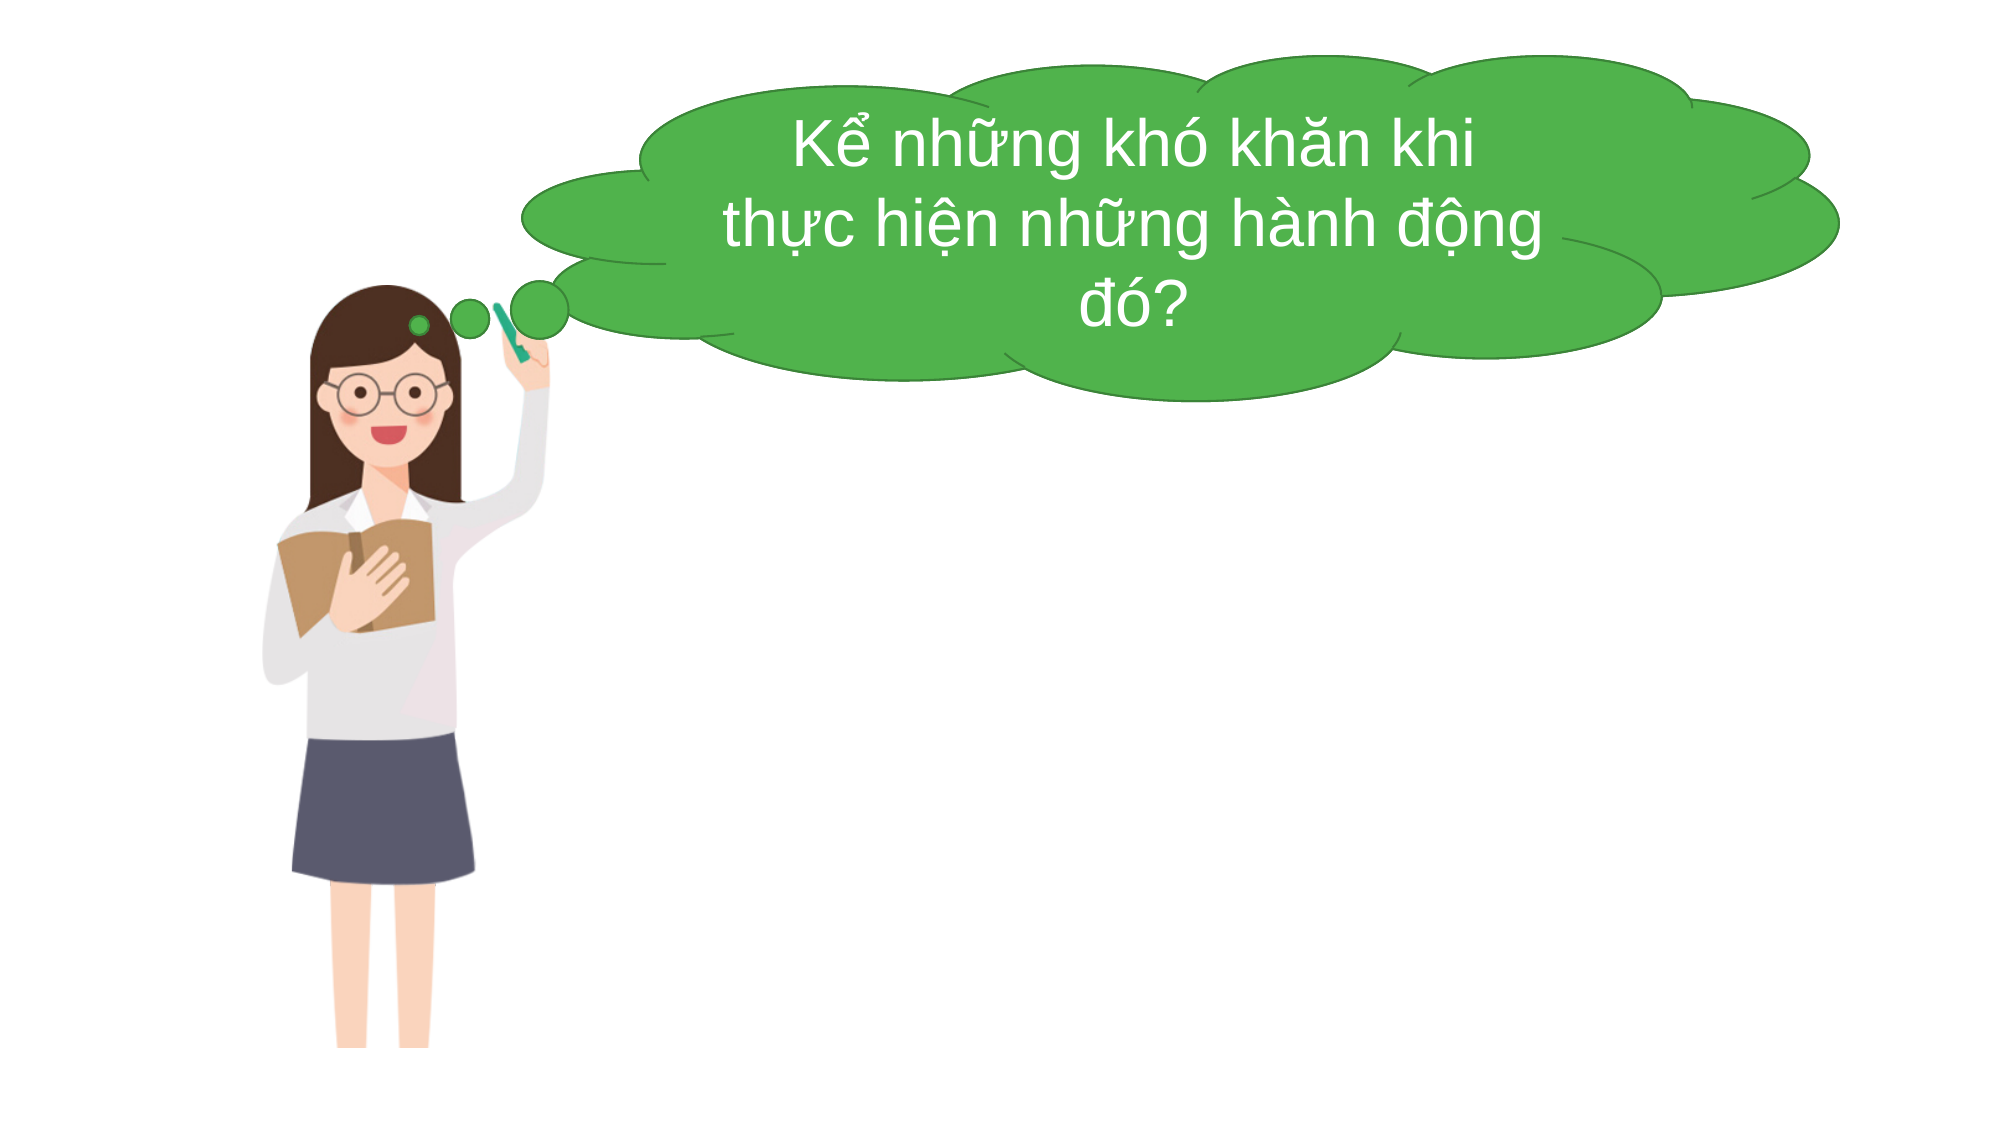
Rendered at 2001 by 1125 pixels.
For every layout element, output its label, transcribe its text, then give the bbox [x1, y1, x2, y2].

text_box Kể những khó khăn khi thực hiện những hành động đó? [521, 55, 1840, 403]
picture [262, 285, 551, 1049]
